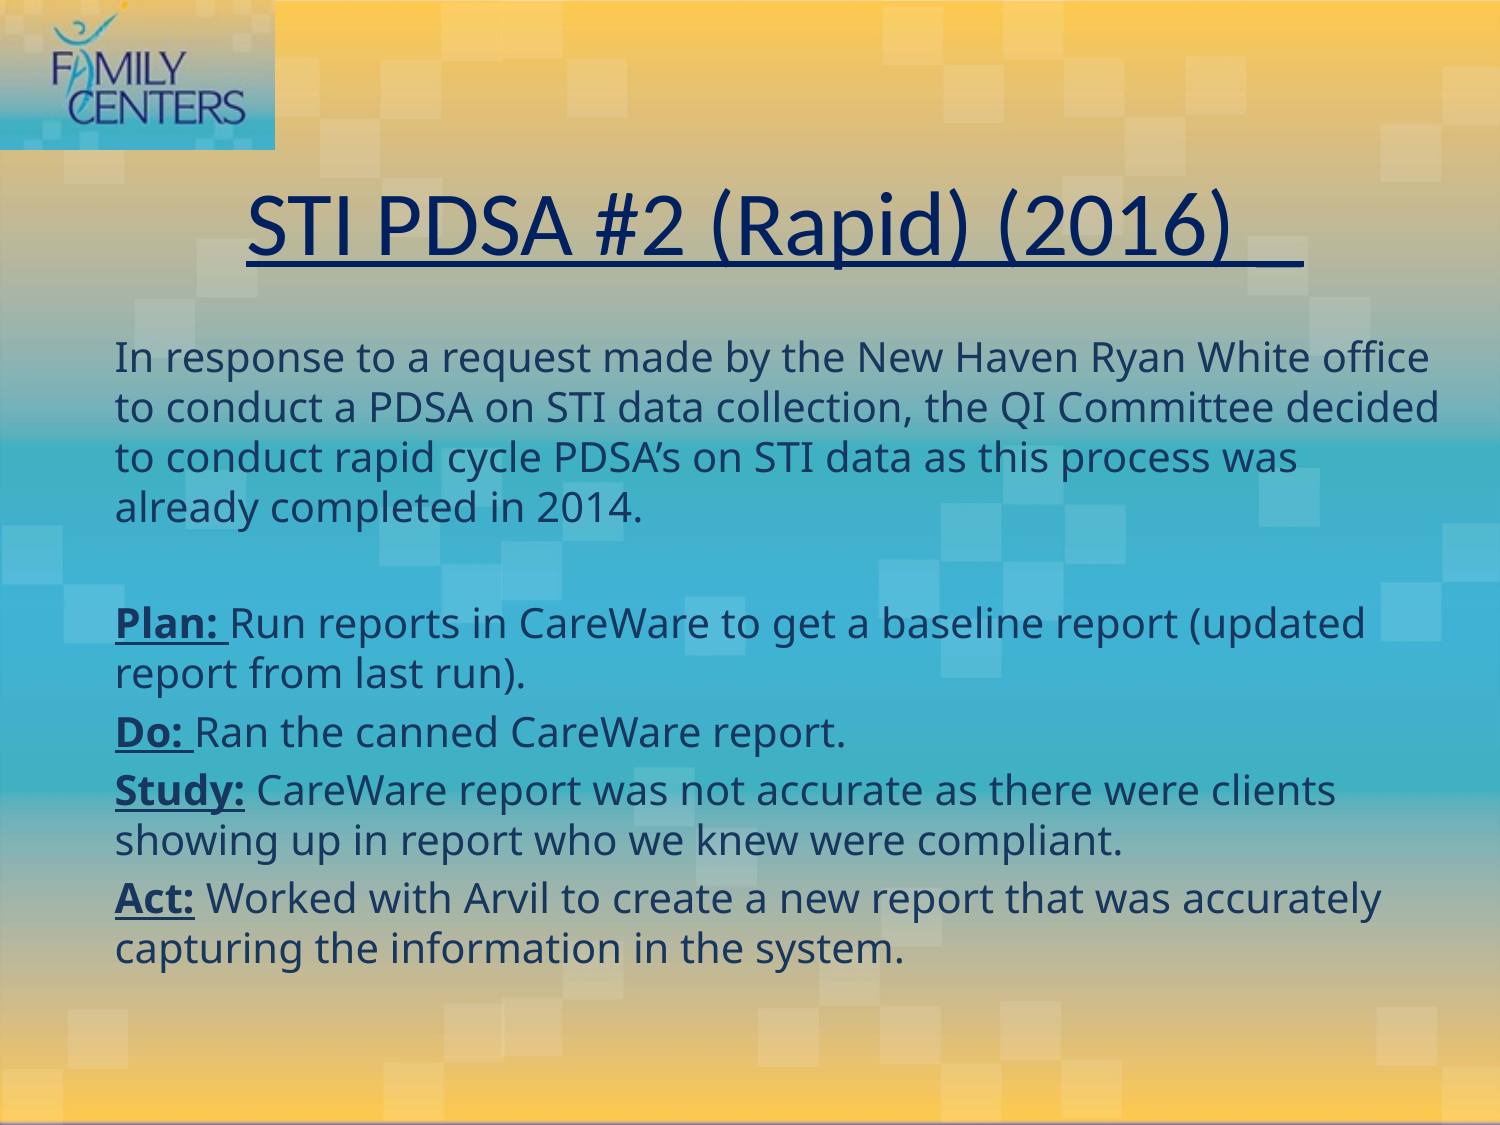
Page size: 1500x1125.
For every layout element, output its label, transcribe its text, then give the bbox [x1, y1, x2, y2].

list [0, 0, 276, 151]
text_box In response to a request made by the New Haven Ryan White office to conduct a PDSA on STI data collection, the QI Committee decided to conduct rapid cycle PDSA’s on STI data as this process was already completed in 2014. Plan: Run reports in CareWare to get a baseline report (updated report from last run). Do: Ran the canned CareWare report. Study: CareWare report was not accurate as there were clients showing up in report who we knew were compliant. Act: Worked with Arvil to create a new report that was accurately capturing the information in the system. [99, 264, 1463, 1038]
title STI PDSA #2 (Rapid) (2016) _ [99, 125, 1450, 264]
picture [0, 0, 1500, 1125]
